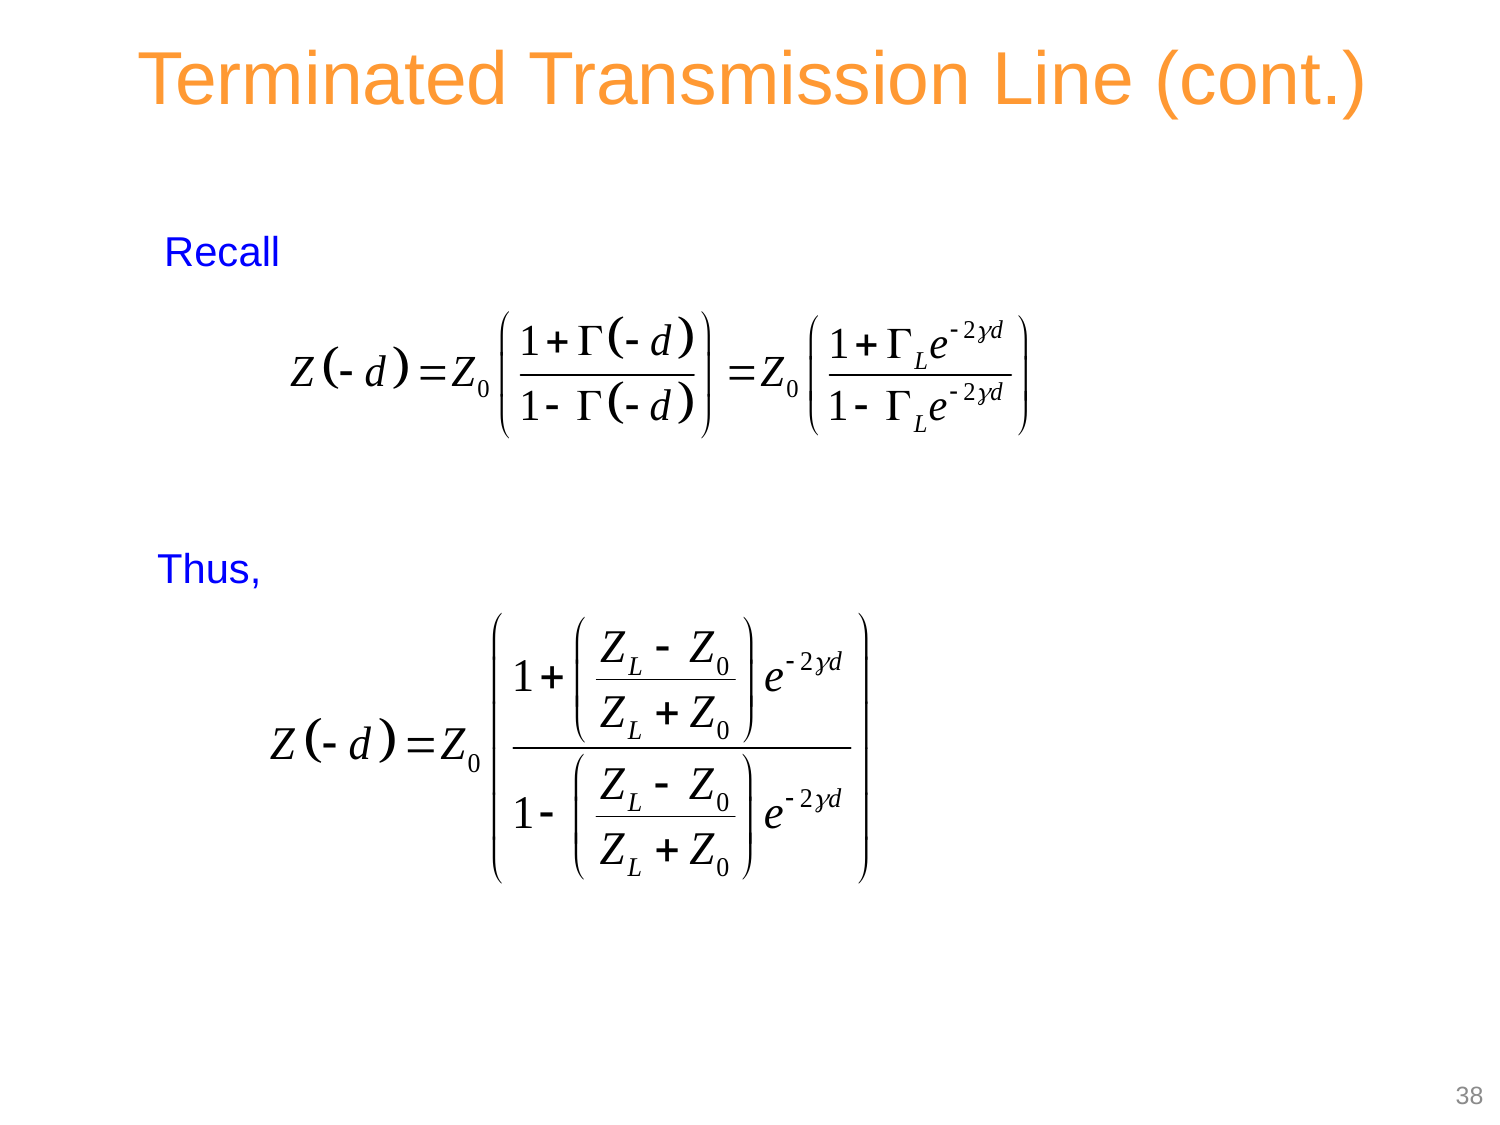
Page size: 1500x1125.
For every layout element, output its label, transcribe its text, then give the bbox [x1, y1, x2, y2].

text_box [261, 603, 884, 893]
text_box Recall [149, 217, 314, 282]
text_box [282, 300, 1041, 450]
text_box Terminated Transmission Line (cont.) [106, 22, 1399, 127]
text_box Thus, [142, 534, 280, 600]
slide_number 38 [1148, 1065, 1499, 1125]
